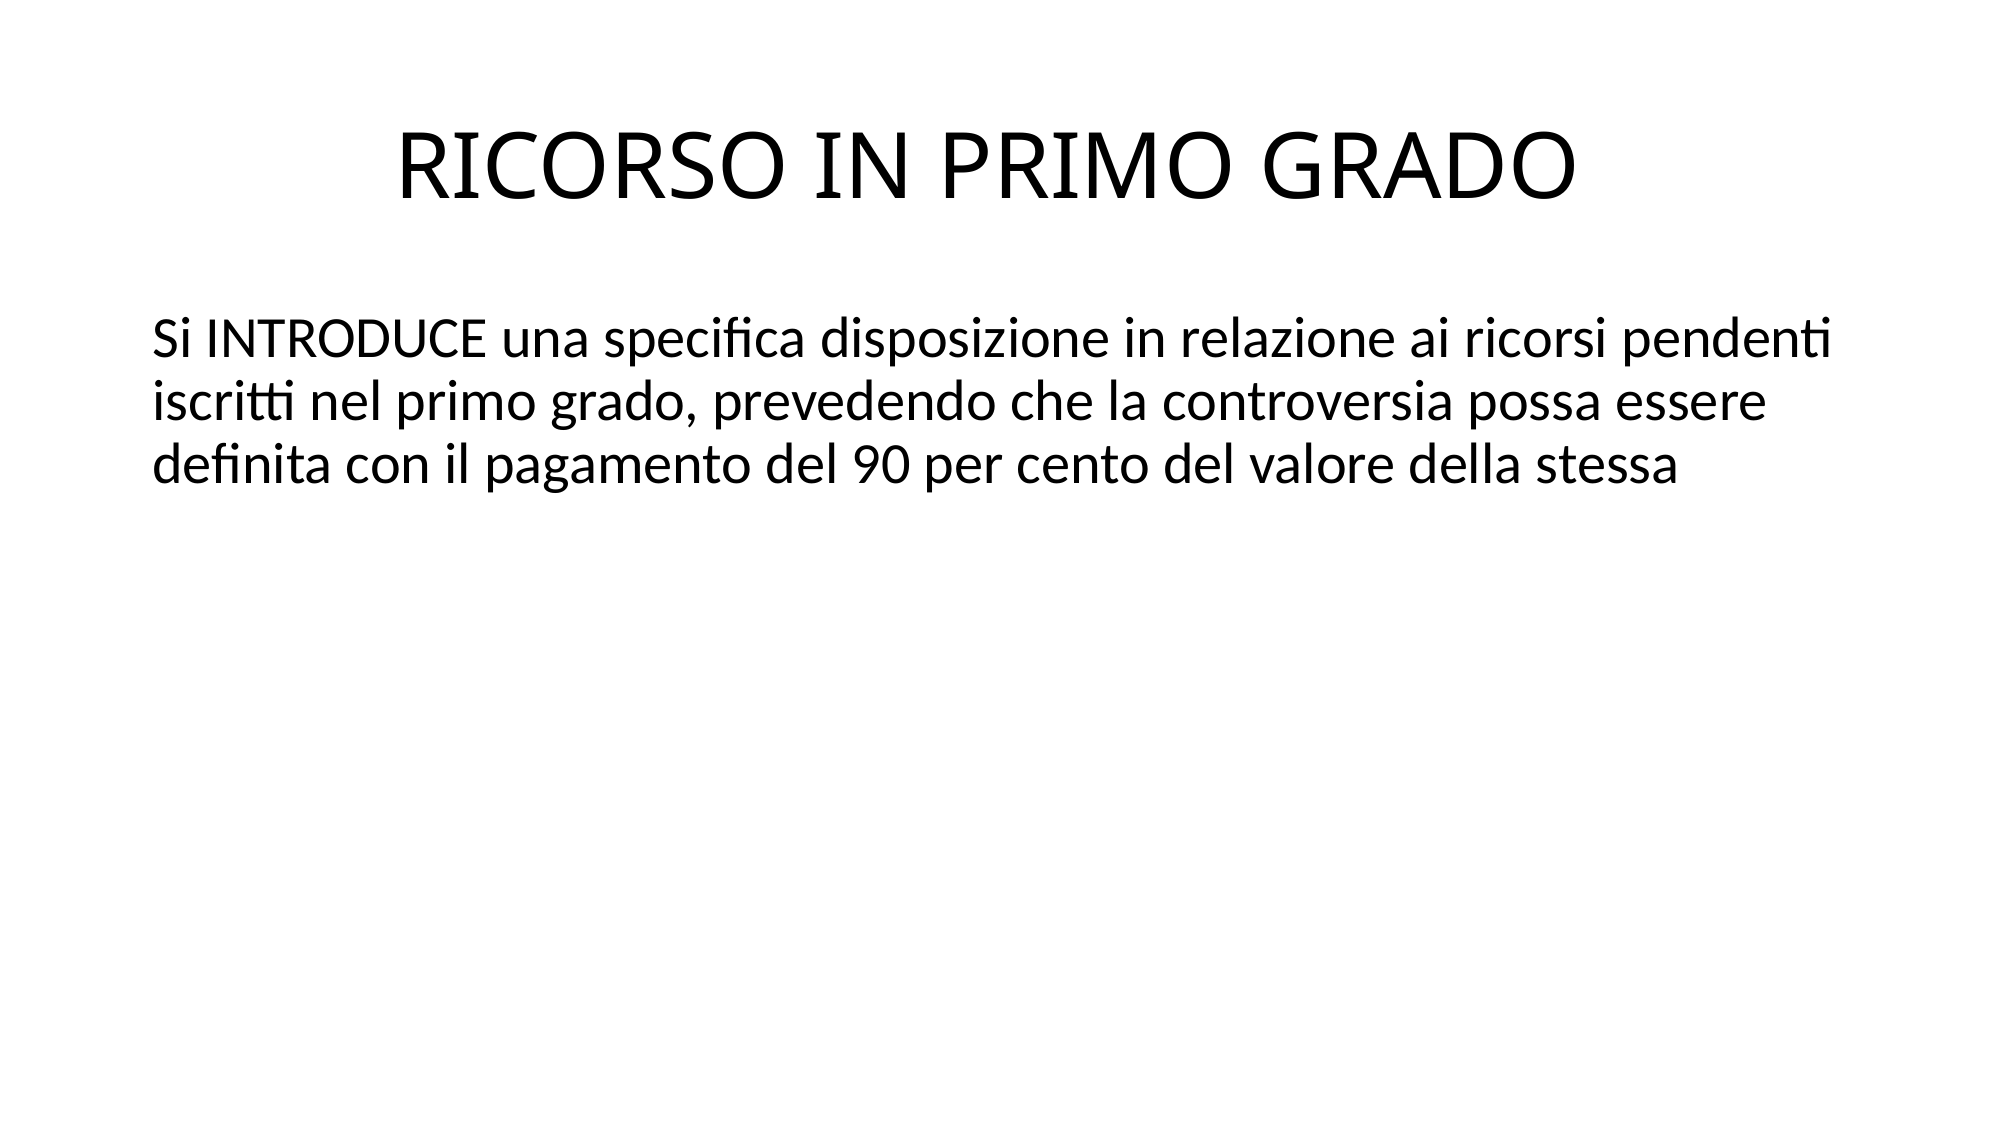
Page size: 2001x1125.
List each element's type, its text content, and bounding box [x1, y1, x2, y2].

list Si INTRODUCE una specifica disposizione in relazione ai ricorsi pendenti iscritti nel primo grado, prevedendo che la controversia possa essere definita con il pagamento del 90 per cento del valore della stessa [137, 299, 1863, 1014]
title RICORSO IN PRIMO GRADO [137, 59, 1863, 278]
